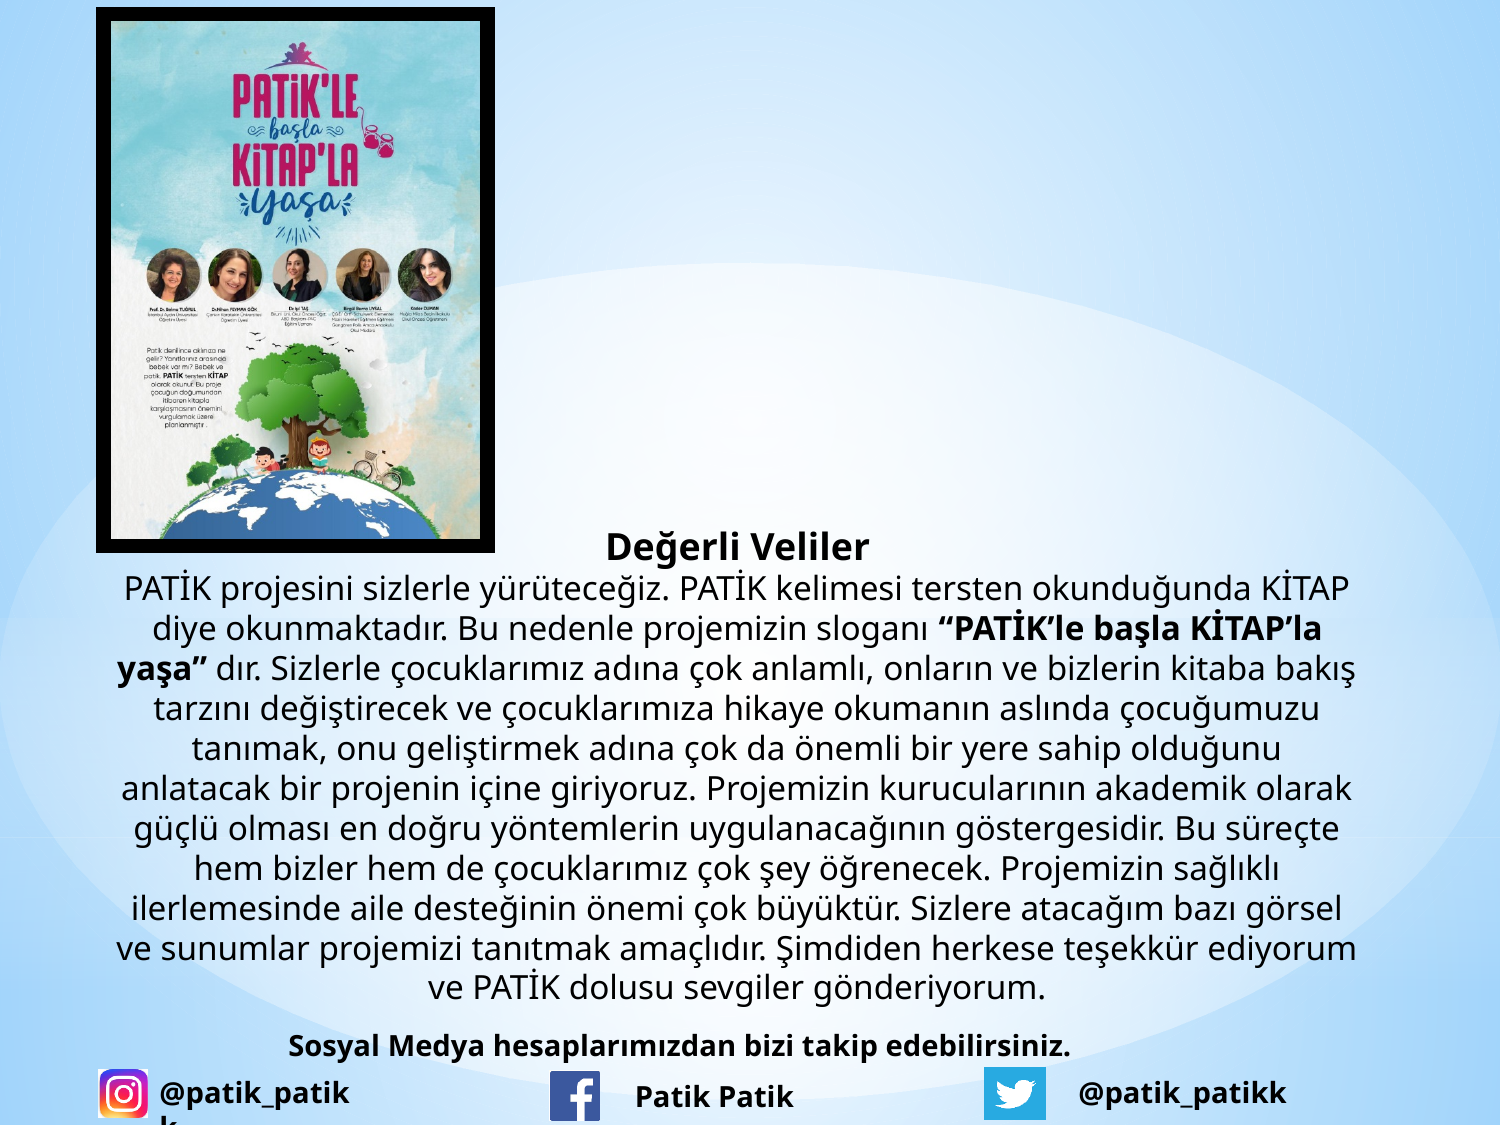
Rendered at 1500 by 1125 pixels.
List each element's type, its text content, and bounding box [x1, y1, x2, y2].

picture [548, 1070, 600, 1122]
text_box Patik Patik [620, 1070, 813, 1121]
picture [983, 1066, 1046, 1121]
picture [110, 20, 481, 540]
text_box Sosyal Medya hesaplarımızdan bizi takip edebilirsiniz. [273, 1019, 1088, 1070]
picture [97, 1069, 148, 1118]
text_box Değerli Veliler PATİK projesini sizlerle yürüteceğiz. PATİK kelimesi tersten okunduğunda KİTAP diye okunmaktadır. Bu nedenle projemizin sloganı “PATİK’le başla KİTAP’la yaşa” dır. Sizlerle çocuklarımız adına çok anlamlı, onların ve bizlerin kitaba bakış tarzını değiştirecek ve çocuklarımıza hikaye okumanın aslında çocuğumuzu tanımak, onu geliştirmek adına çok da önemli bir yere sahip olduğunu anlatacak bir projenin içine giriyoruz. Projemizin kurucularının akademik olarak güçlü olması en doğru yöntemlerin uygulanacağının göstergesidir. Bu süreçte hem bizler hem de çocuklarımız çok şey öğrenecek. Projemizin sağlıklı ilerlemesinde aile desteğinin önemi çok büyüktür. Sizlere atacağım bazı görsel ve sunumlar projemizi tanıtmak amaçlıdır. Şimdiden herkese teşekkür ediyorum ve PATİK dolusu sevgiler gönderiyorum. [100, 515, 1376, 1094]
text_box @patik_patikk [1063, 1067, 1302, 1117]
text_box @patik_patikk [144, 1067, 372, 1125]
